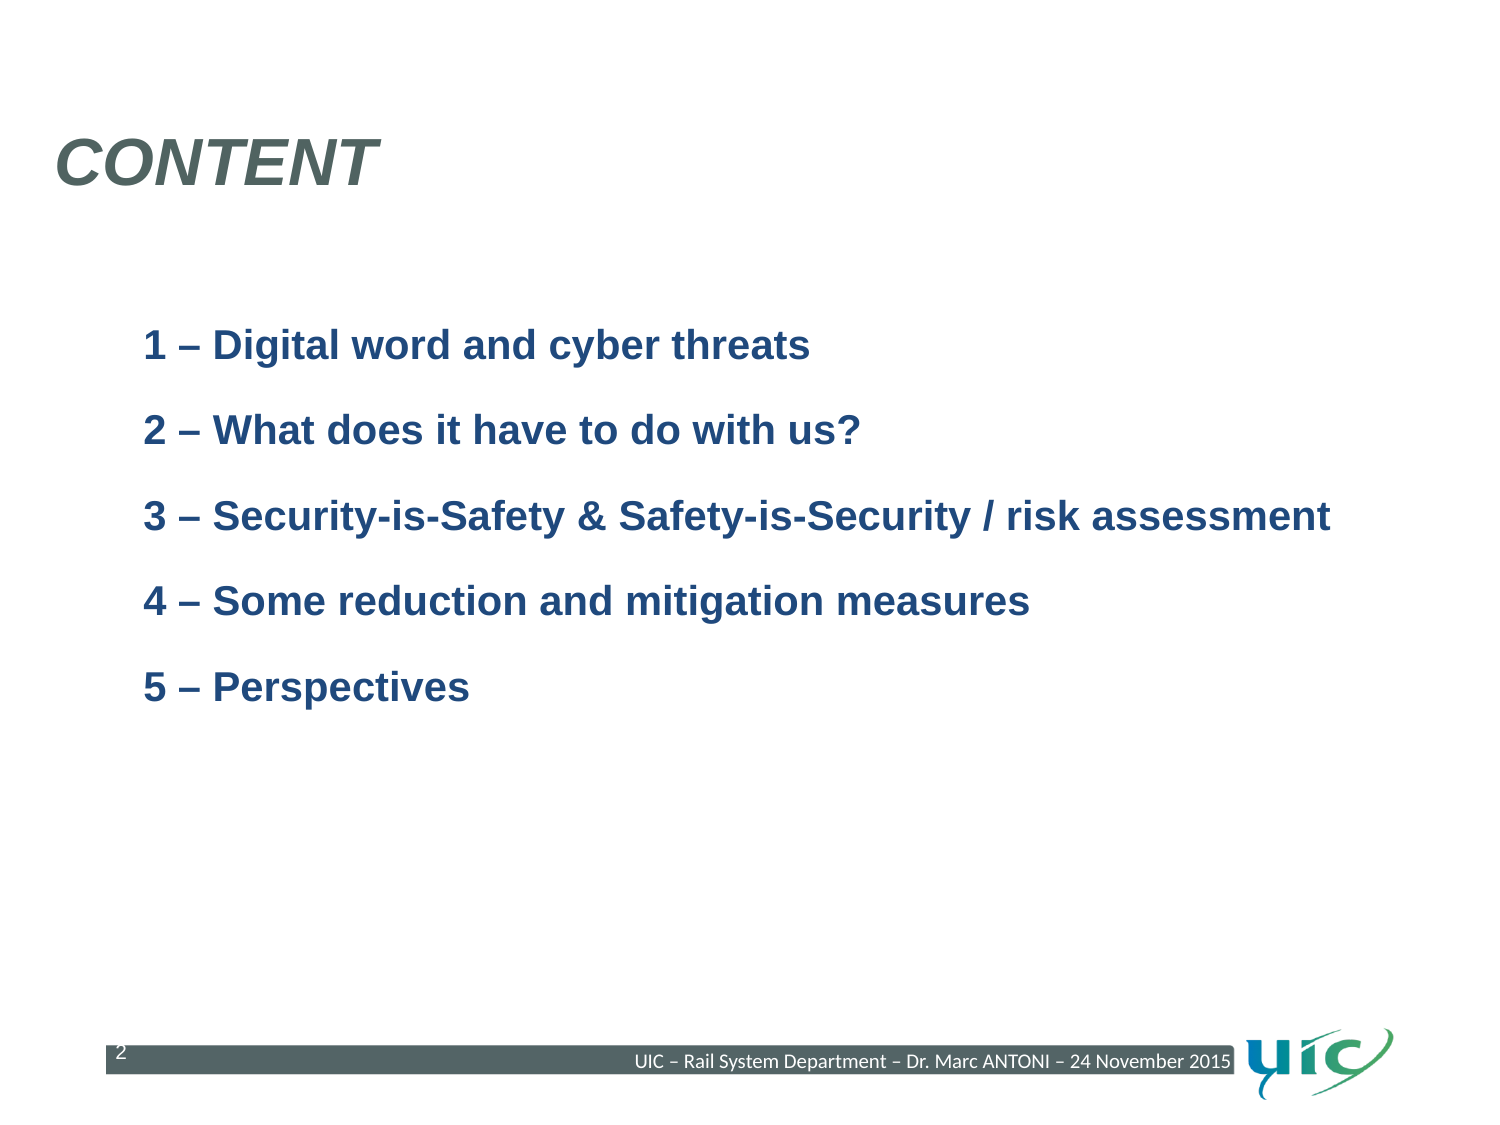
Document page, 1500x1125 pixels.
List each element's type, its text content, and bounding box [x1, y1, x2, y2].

text_box CONTENT [40, 126, 1478, 206]
list 1 – Digital word and cyber threats 2 – What does it have to do with us? 3 – Security-is-Safety & Safety-is-Security / risk assessment 4 – Some reduction and mitigation measures 5 – Perspectives [143, 317, 1408, 838]
picture [106, 1027, 1394, 1100]
text_box UIC – Rail System Department – Dr. Marc ANTONI – 24 November 2015 [41, 1040, 1247, 1085]
slide_number 2 [115, 1039, 234, 1069]
